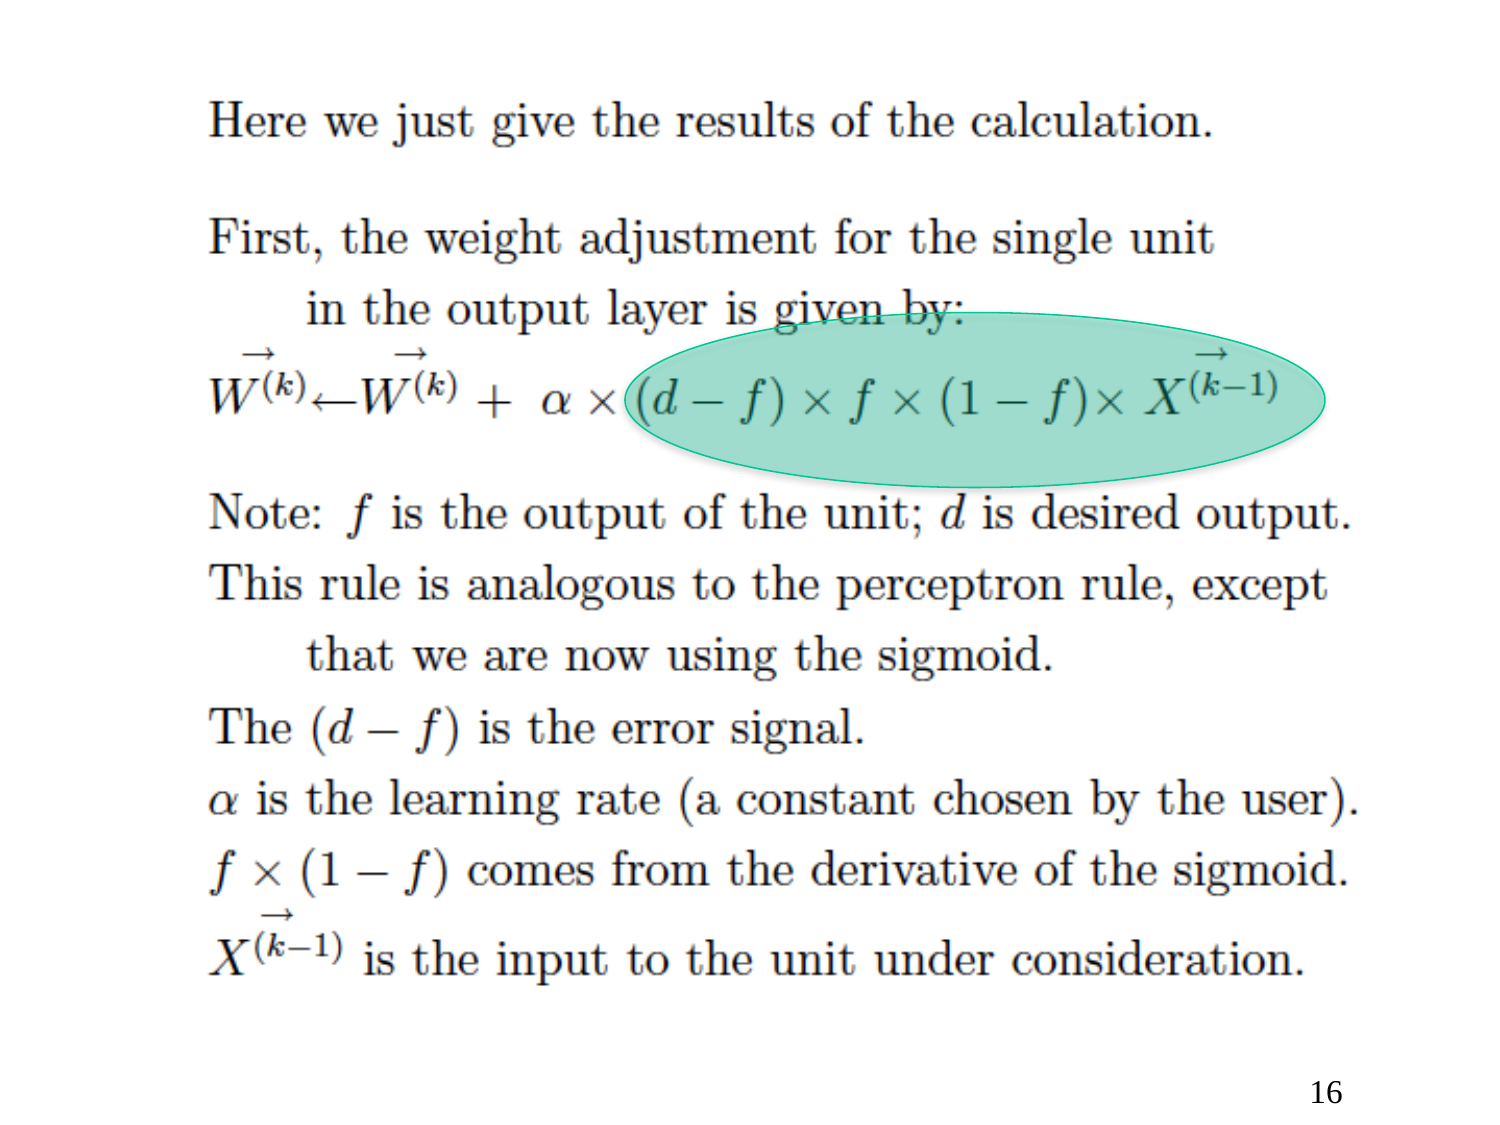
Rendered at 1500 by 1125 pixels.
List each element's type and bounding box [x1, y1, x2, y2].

picture [143, 83, 1388, 988]
